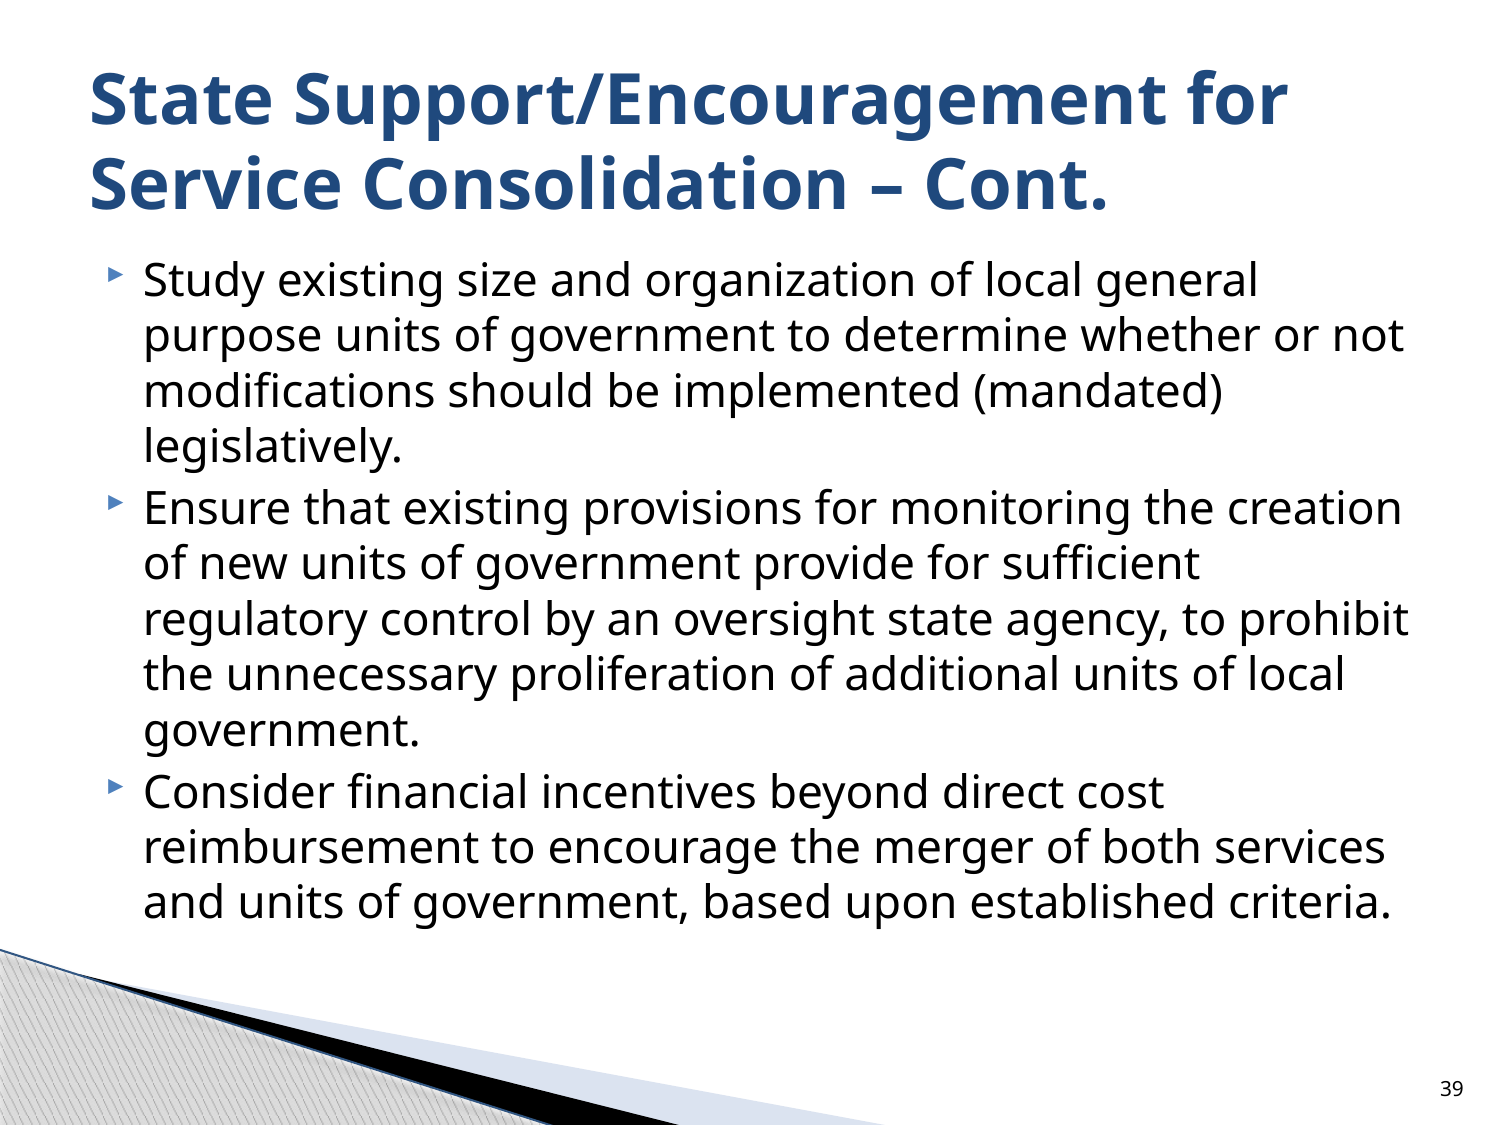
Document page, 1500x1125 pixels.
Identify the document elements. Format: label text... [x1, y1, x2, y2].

title State Support/Encouragement for Service Consolidation – Cont. [75, 45, 1425, 233]
list Study existing size and organization of local general purpose units of government to determine whether or not modifications should be implemented (mandated) legislatively. Ensure that existing provisions for monitoring the creation of new units of government provide for sufficient regulatory control by an oversight state agency, to prohibit the unnecessary proliferation of additional units of local government. Consider financial incentives beyond direct cost reimbursement to encourage the merger of both services and units of government, based upon established criteria. [75, 243, 1425, 986]
slide_number 39 [1418, 1051, 1479, 1112]
